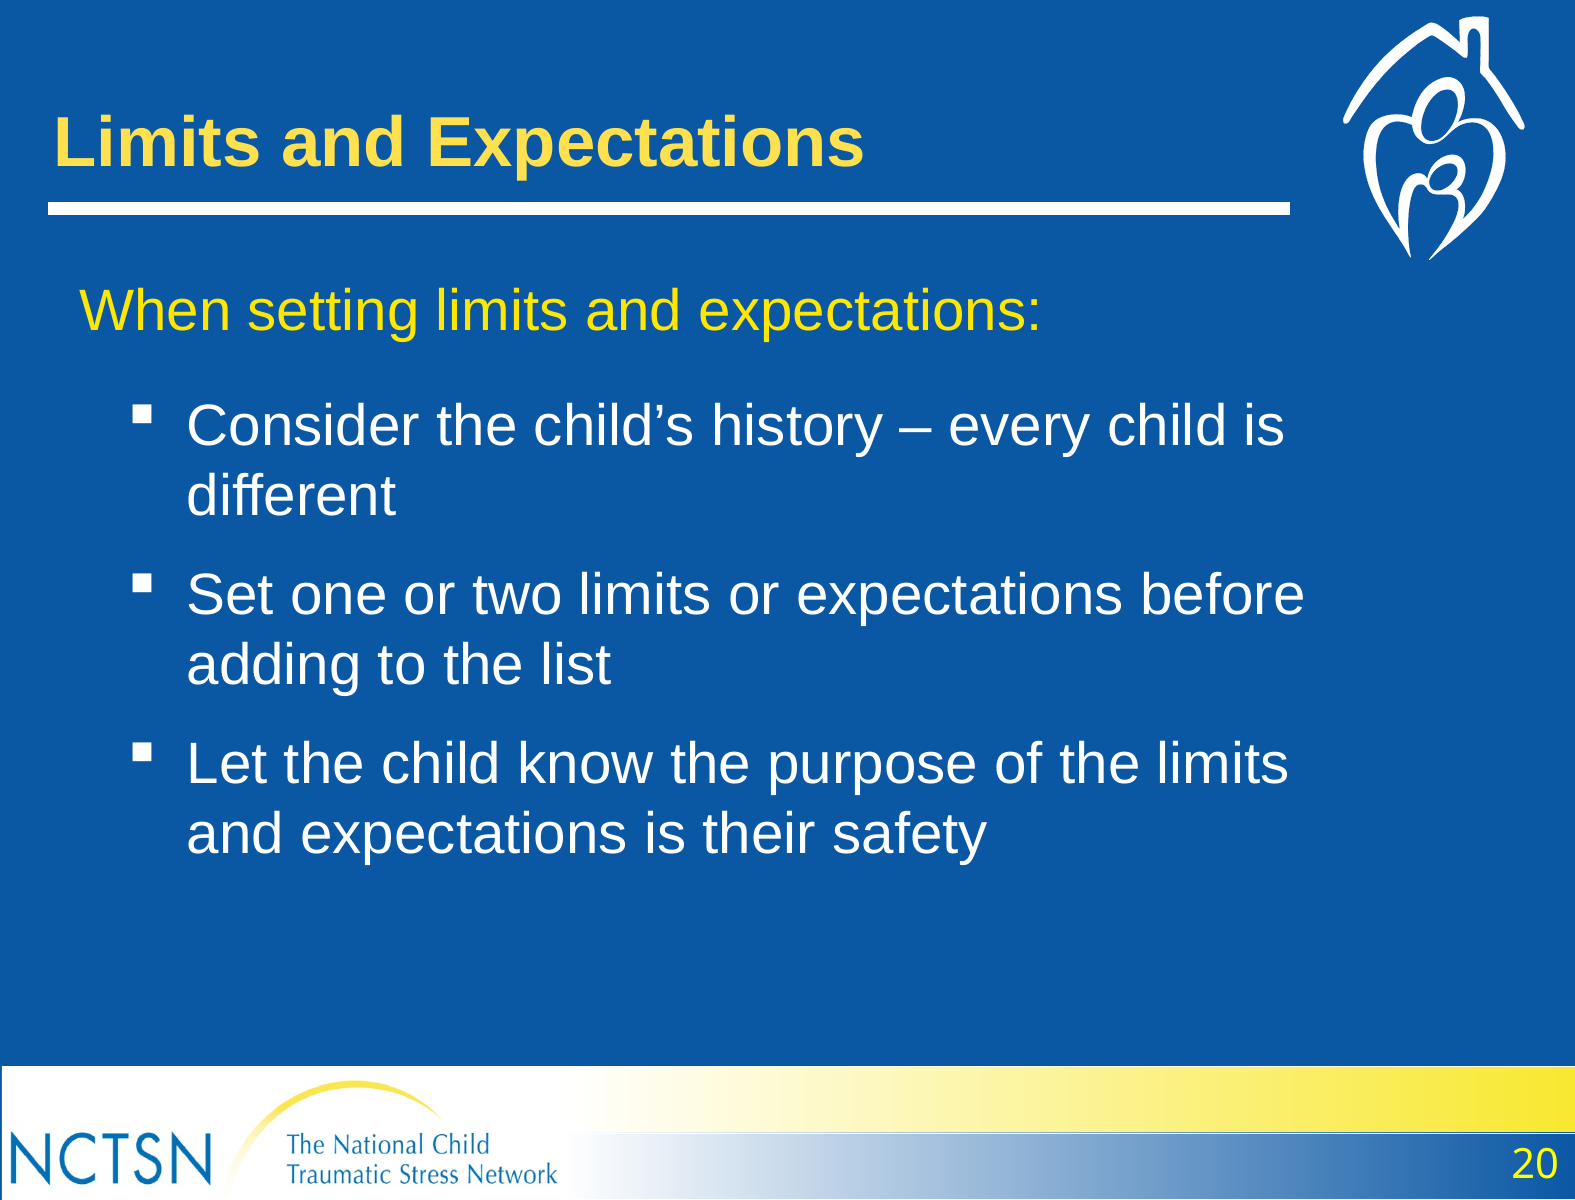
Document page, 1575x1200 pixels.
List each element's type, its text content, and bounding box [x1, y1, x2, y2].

picture [1, 1066, 567, 1200]
text_box When setting limits and expectations: [64, 264, 1059, 350]
list Consider the child’s history – every child is different Set one or two limits or expectations before adding to the list Let the child know the purpose of the limits and expectations is their safety [111, 379, 1400, 825]
title Limits and Expectations [37, 75, 1150, 213]
slide_number 20 [1462, 1128, 1575, 1192]
